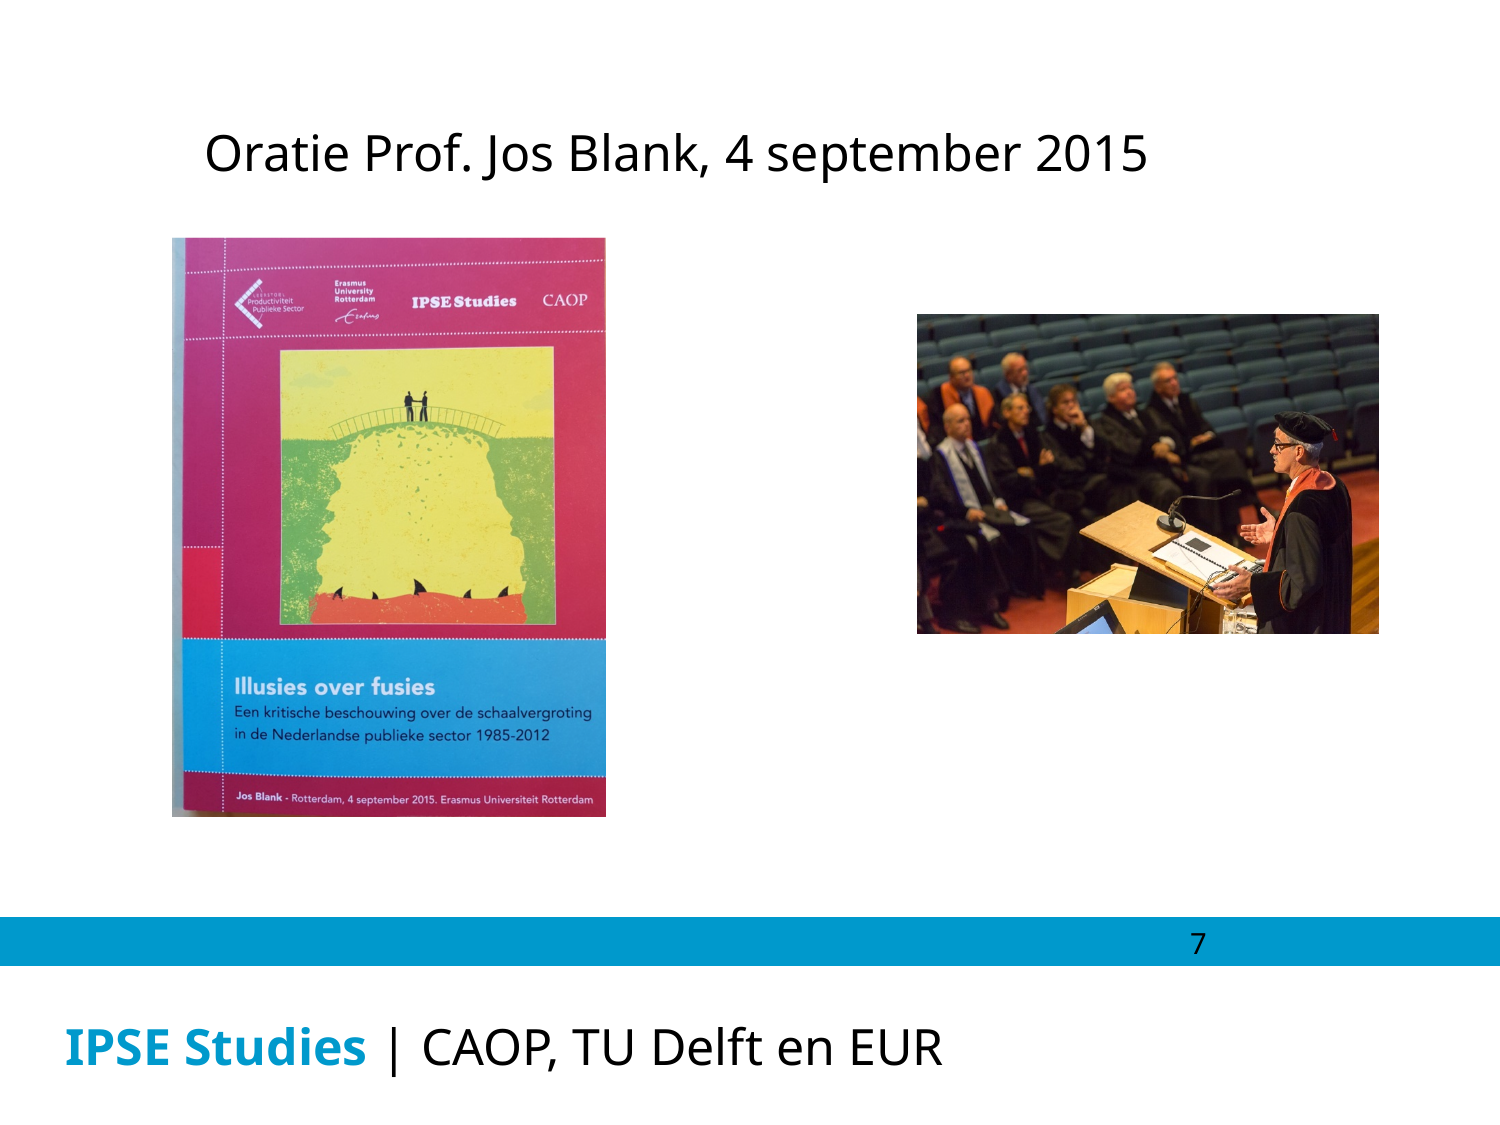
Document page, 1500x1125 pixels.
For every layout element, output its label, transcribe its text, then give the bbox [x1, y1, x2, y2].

text_box Oratie Prof. Jos Blank, 4 september 2015 [190, 113, 1165, 189]
slide_number 7 [1175, 917, 1488, 956]
picture [0, 0, 1500, 916]
